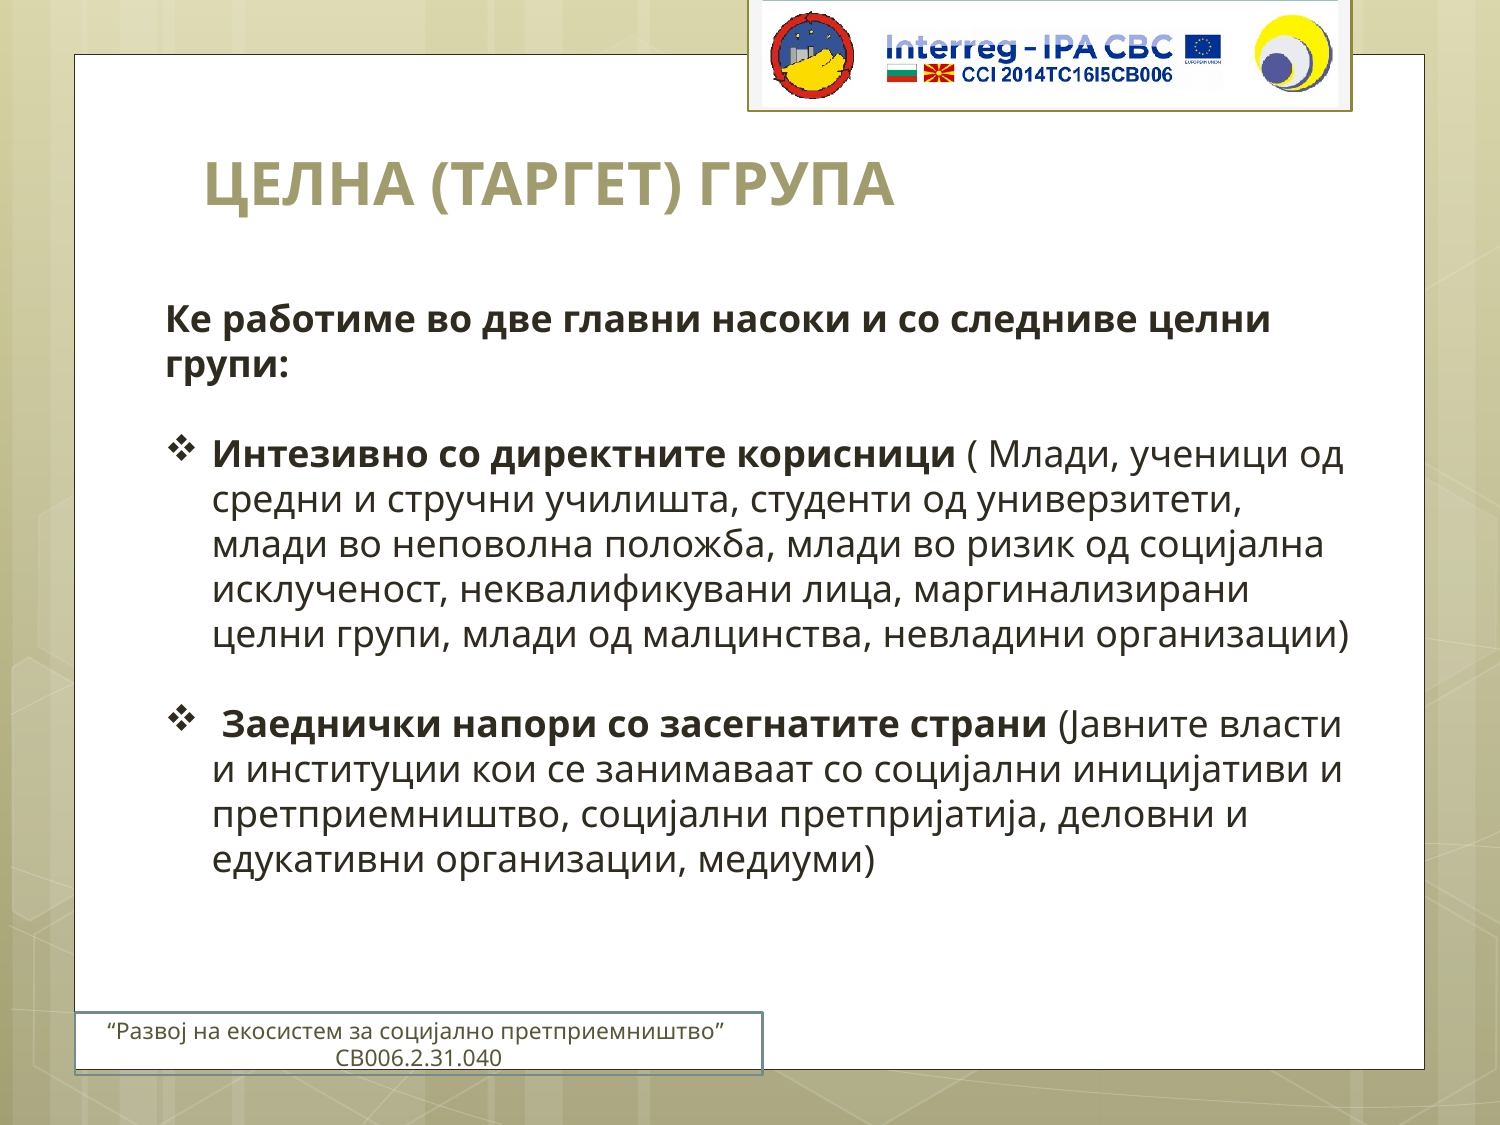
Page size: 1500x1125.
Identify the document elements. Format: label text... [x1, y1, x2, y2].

text_box Ке работиме во две главни насоки и со следниве целни групи: Интезивно со директните корисници ( Млади, ученици од средни и стручни училишта, студенти од универзитети, млади во неповолна положба, млади во ризик од социјална исклученост, неквалификувани лица, маргинализирани целни групи, млади од малцинства, невладини организации) Заеднички напори со засегнатите страни (Јавните власти и институции кои се занимаваат со социјални иницијативи и претприемништво, социјални претпријатија, деловни и едукативни организации, медиуми) [150, 287, 1375, 1068]
text_box “Развој на екосистем за социјално претприемништво” CB006.2.31.040 [74, 1011, 764, 1076]
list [762, 0, 1338, 107]
title Целна (таргет) група [187, 137, 1200, 225]
